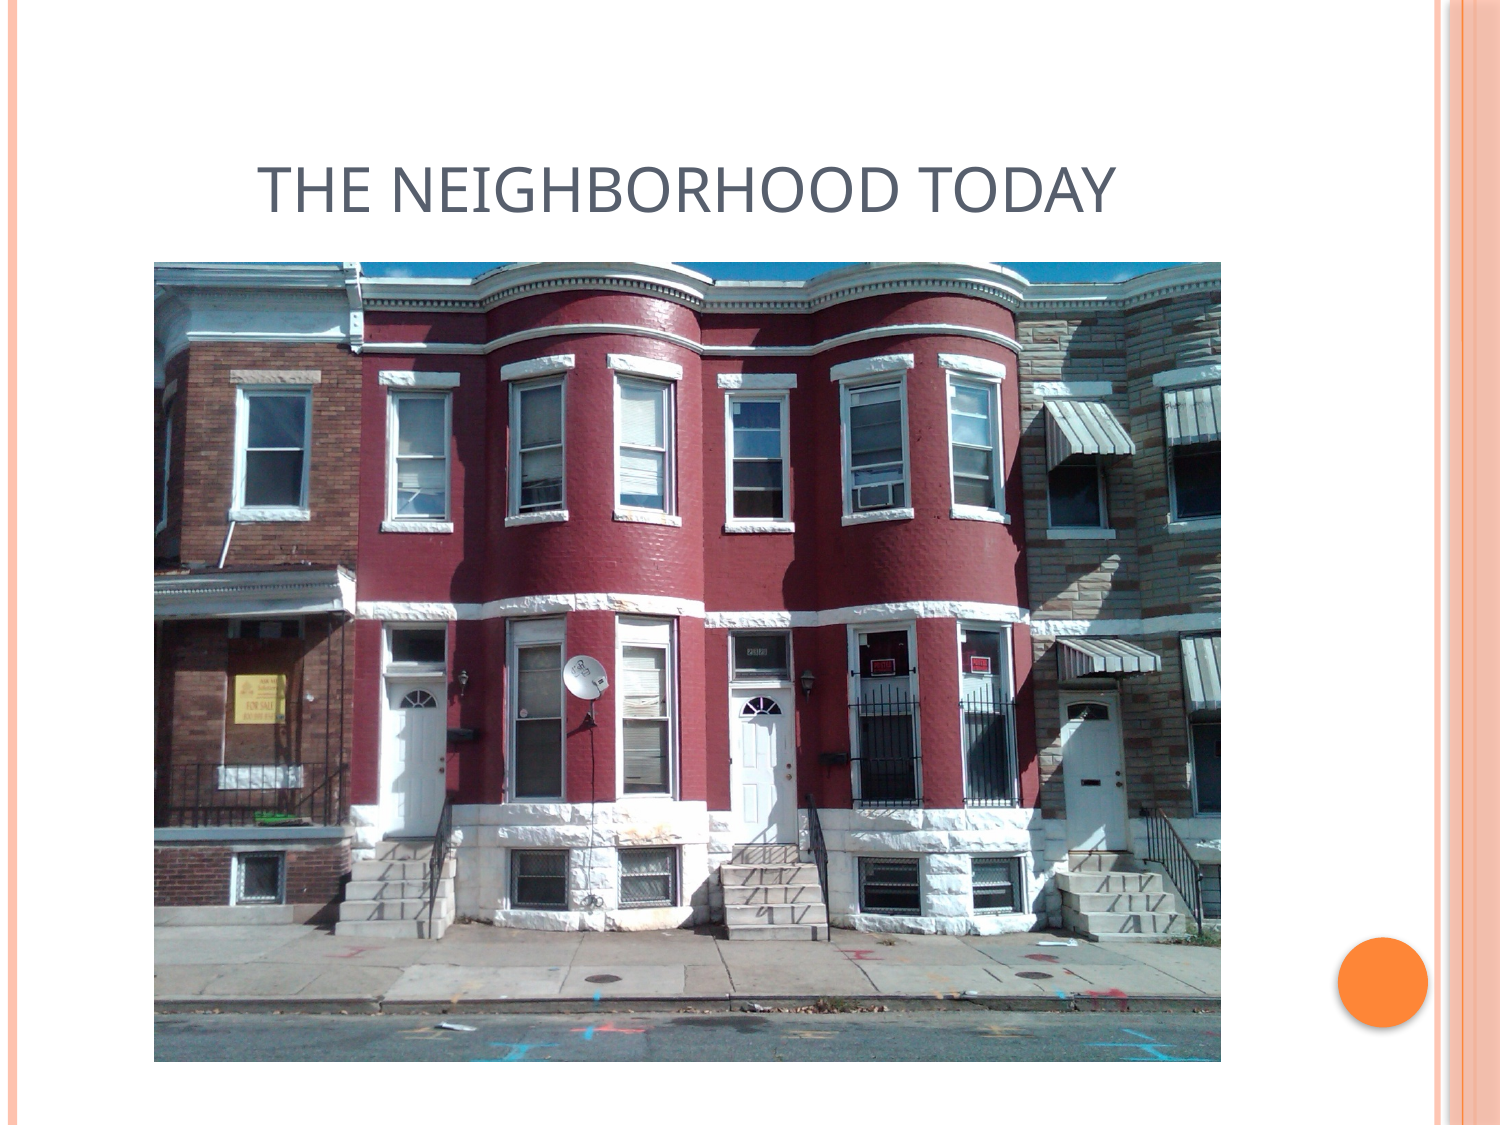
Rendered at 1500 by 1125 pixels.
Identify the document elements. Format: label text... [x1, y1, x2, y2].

title The Neighborhood Today [75, 45, 1300, 233]
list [153, 261, 1221, 1063]
